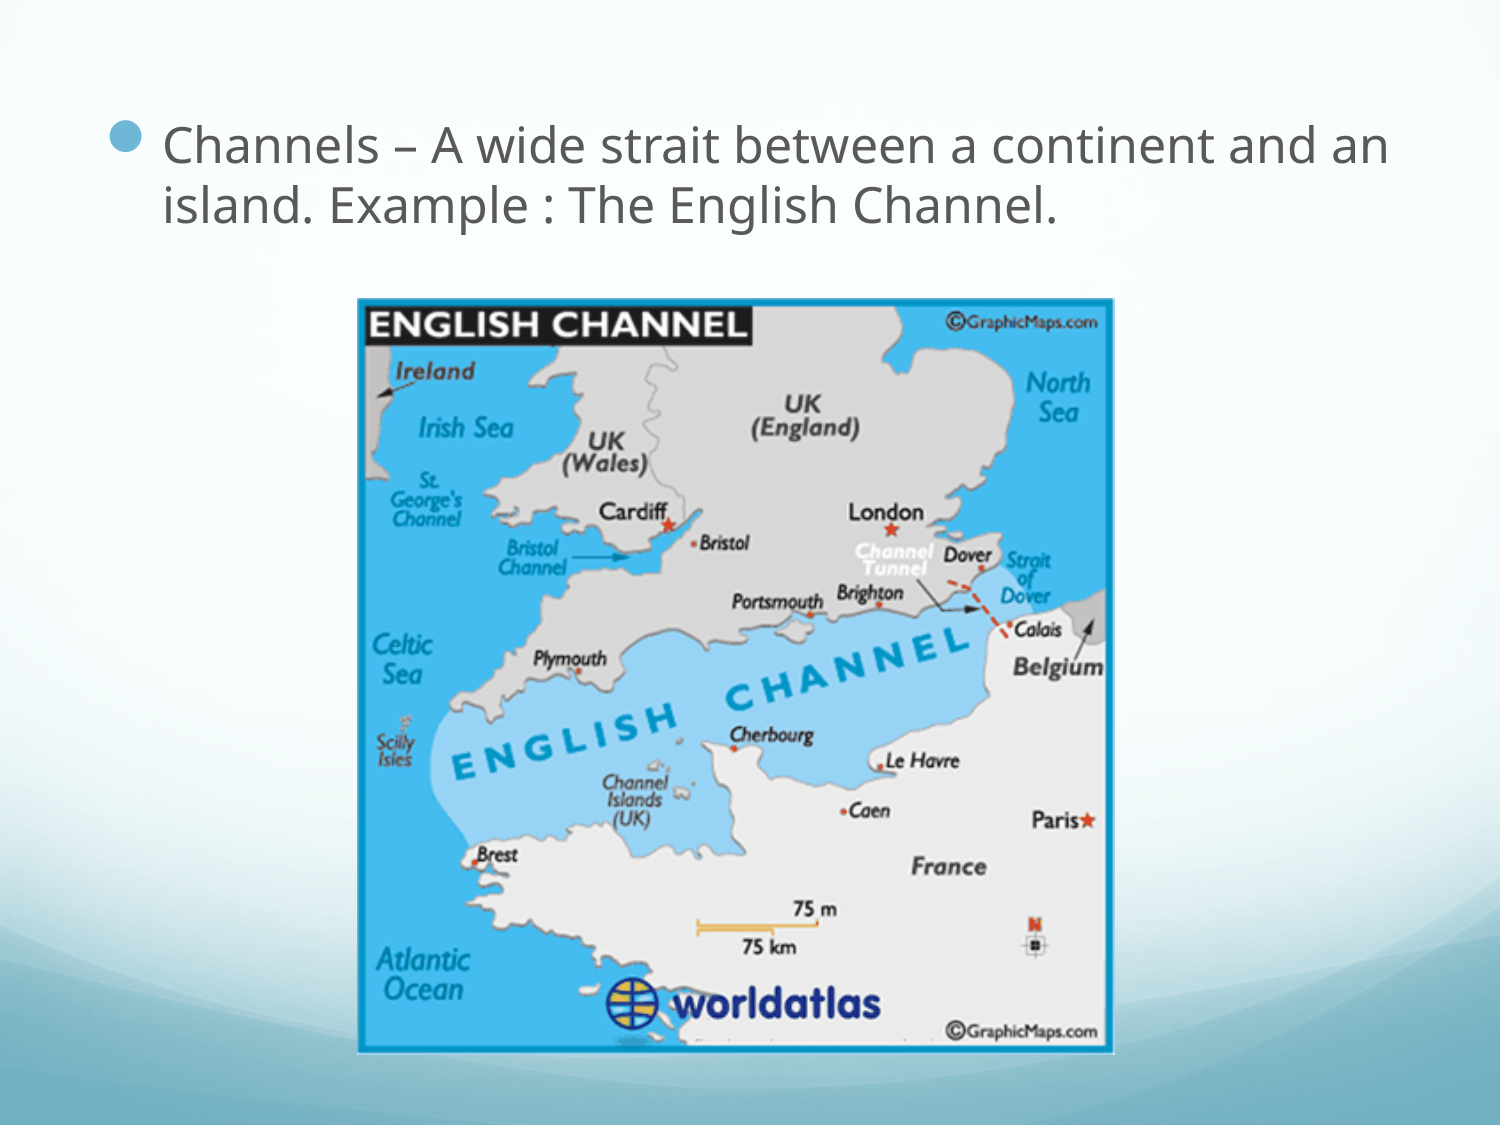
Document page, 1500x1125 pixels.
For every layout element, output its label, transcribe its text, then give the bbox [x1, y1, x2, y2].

list Channels – A wide strait between a continent and an island. Example : The English Channel. [90, 105, 1410, 975]
picture [357, 297, 1115, 1055]
